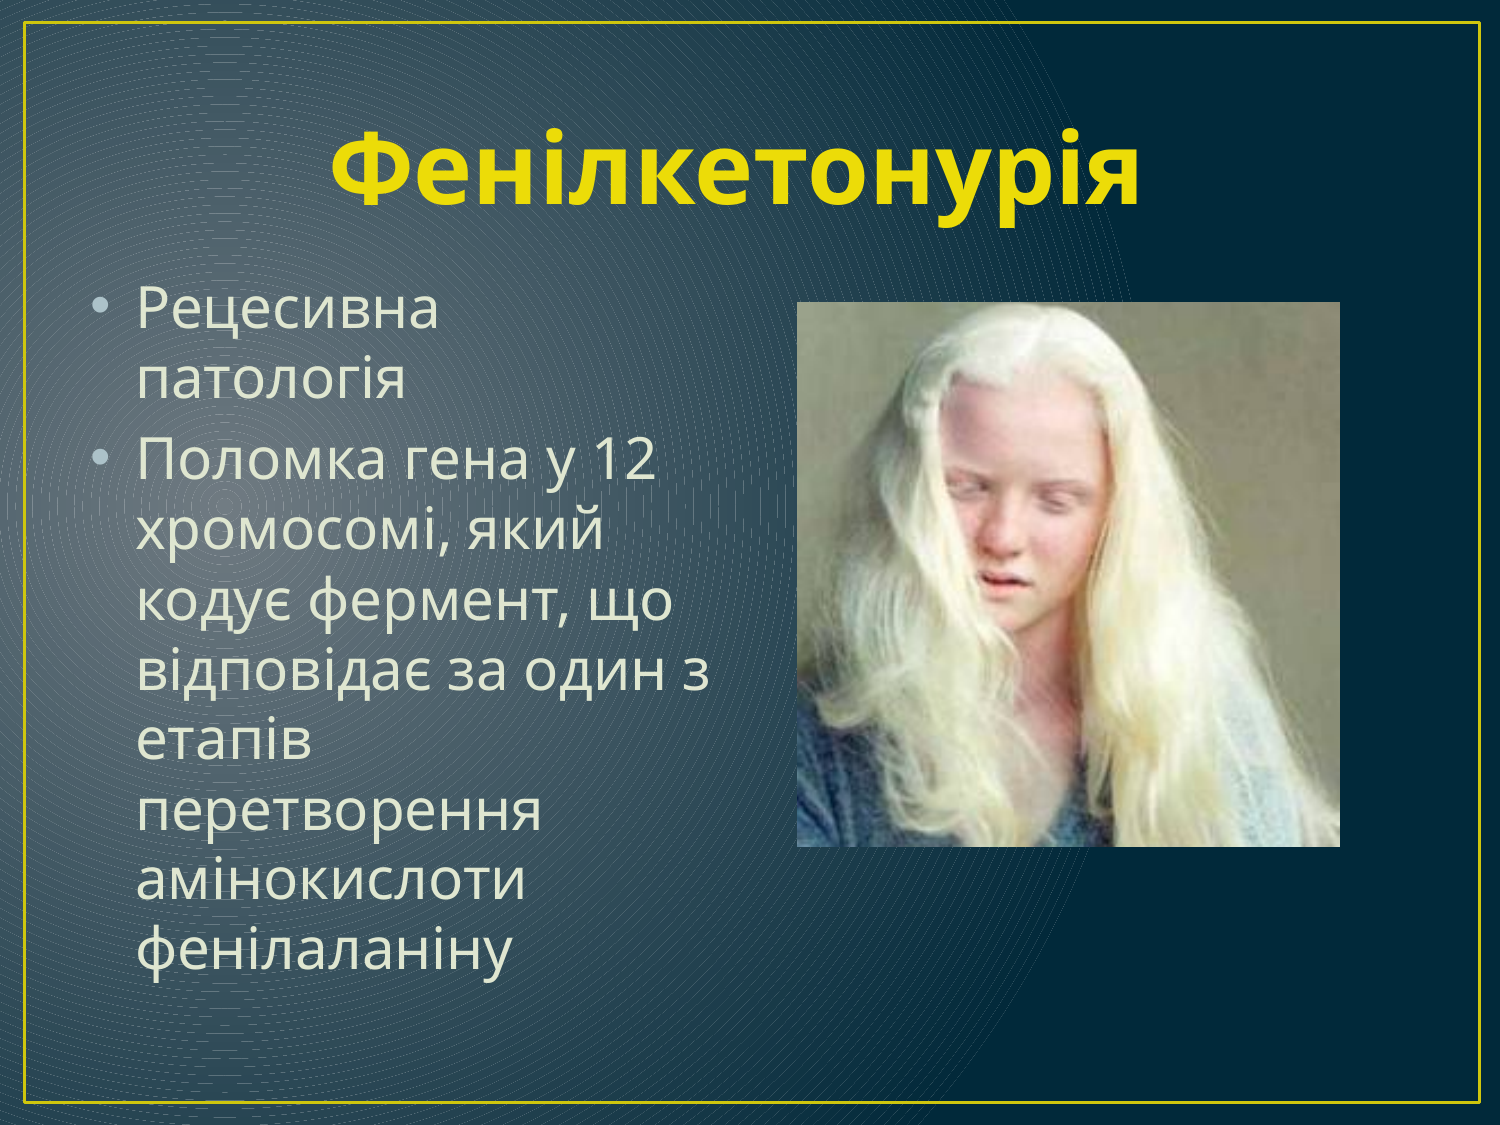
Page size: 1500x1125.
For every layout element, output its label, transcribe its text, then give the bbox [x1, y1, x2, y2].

picture [796, 296, 1339, 847]
title Фенілкетонурія [75, 45, 1425, 233]
picture [1049, 852, 1059, 860]
list Рецесивна патологія Поломка гена у 12 хромосомі, який кодує фермент, що відповідає за один з етапів перетворення амінокислоти фенілаланіну [75, 262, 738, 1005]
